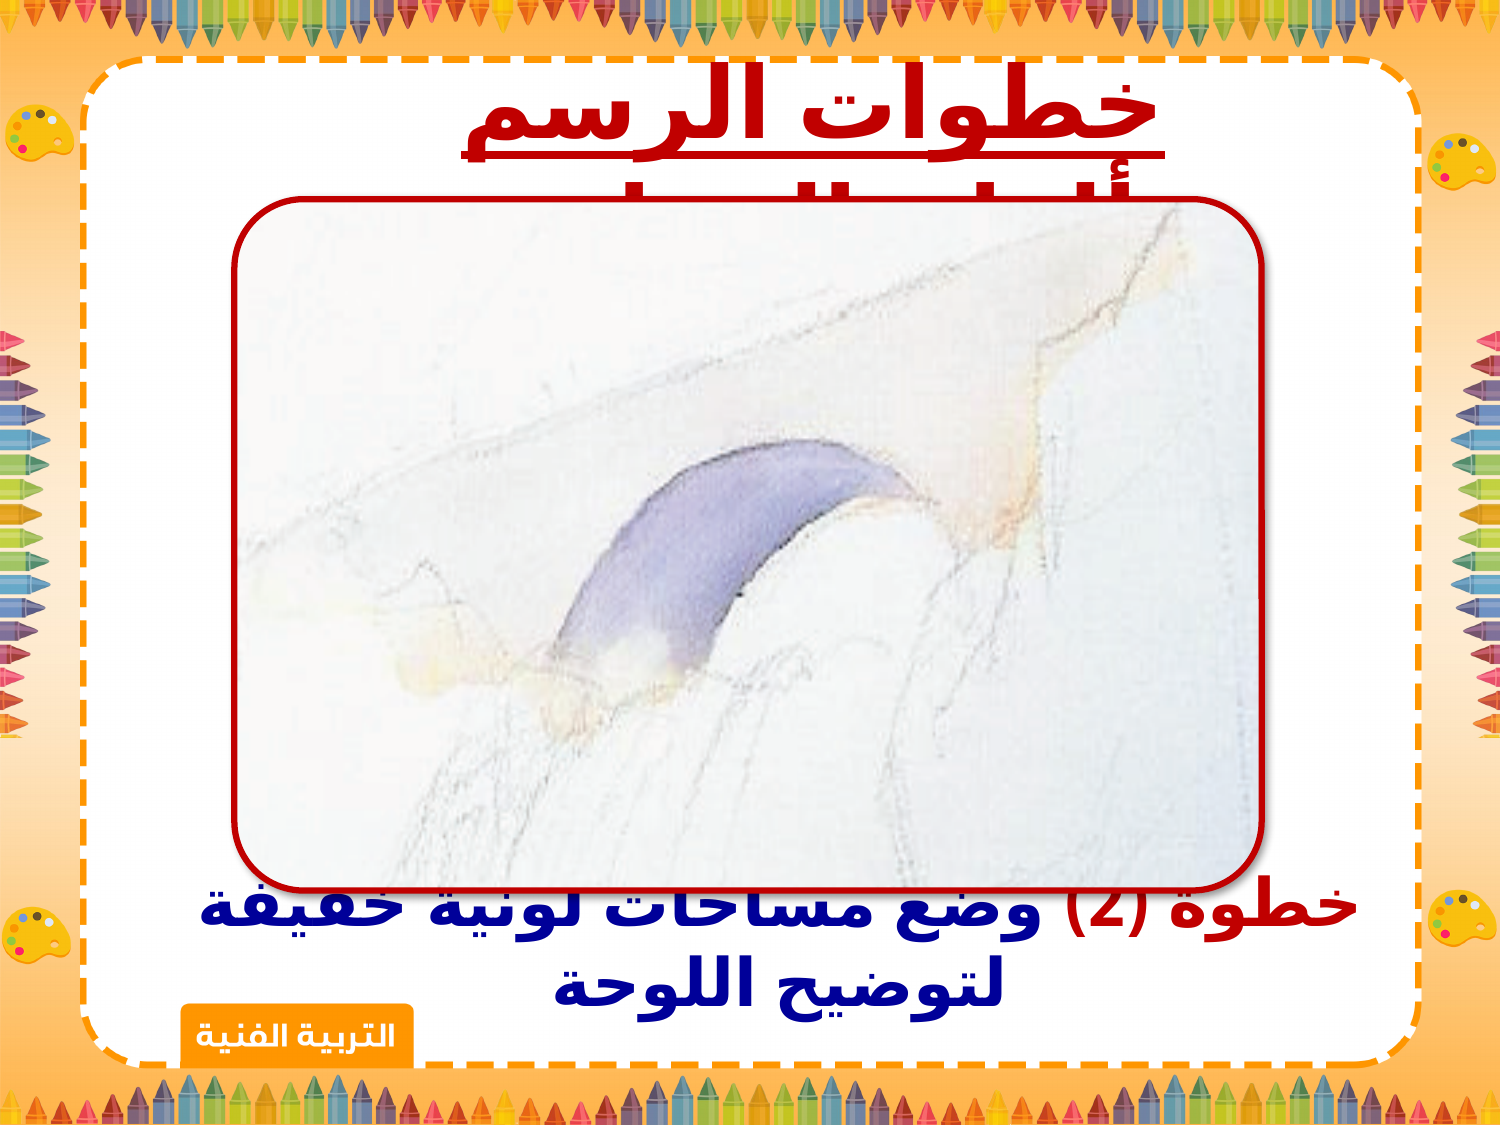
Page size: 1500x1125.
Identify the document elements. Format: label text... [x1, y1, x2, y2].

text_box خطوات الرسم بألوان الجواش: [289, 30, 1337, 286]
picture [0, 0, 1500, 1125]
text_box خطوة (2) وضع مساحات لونية خفيفة لتوضيح اللوحة [100, 852, 1460, 1027]
